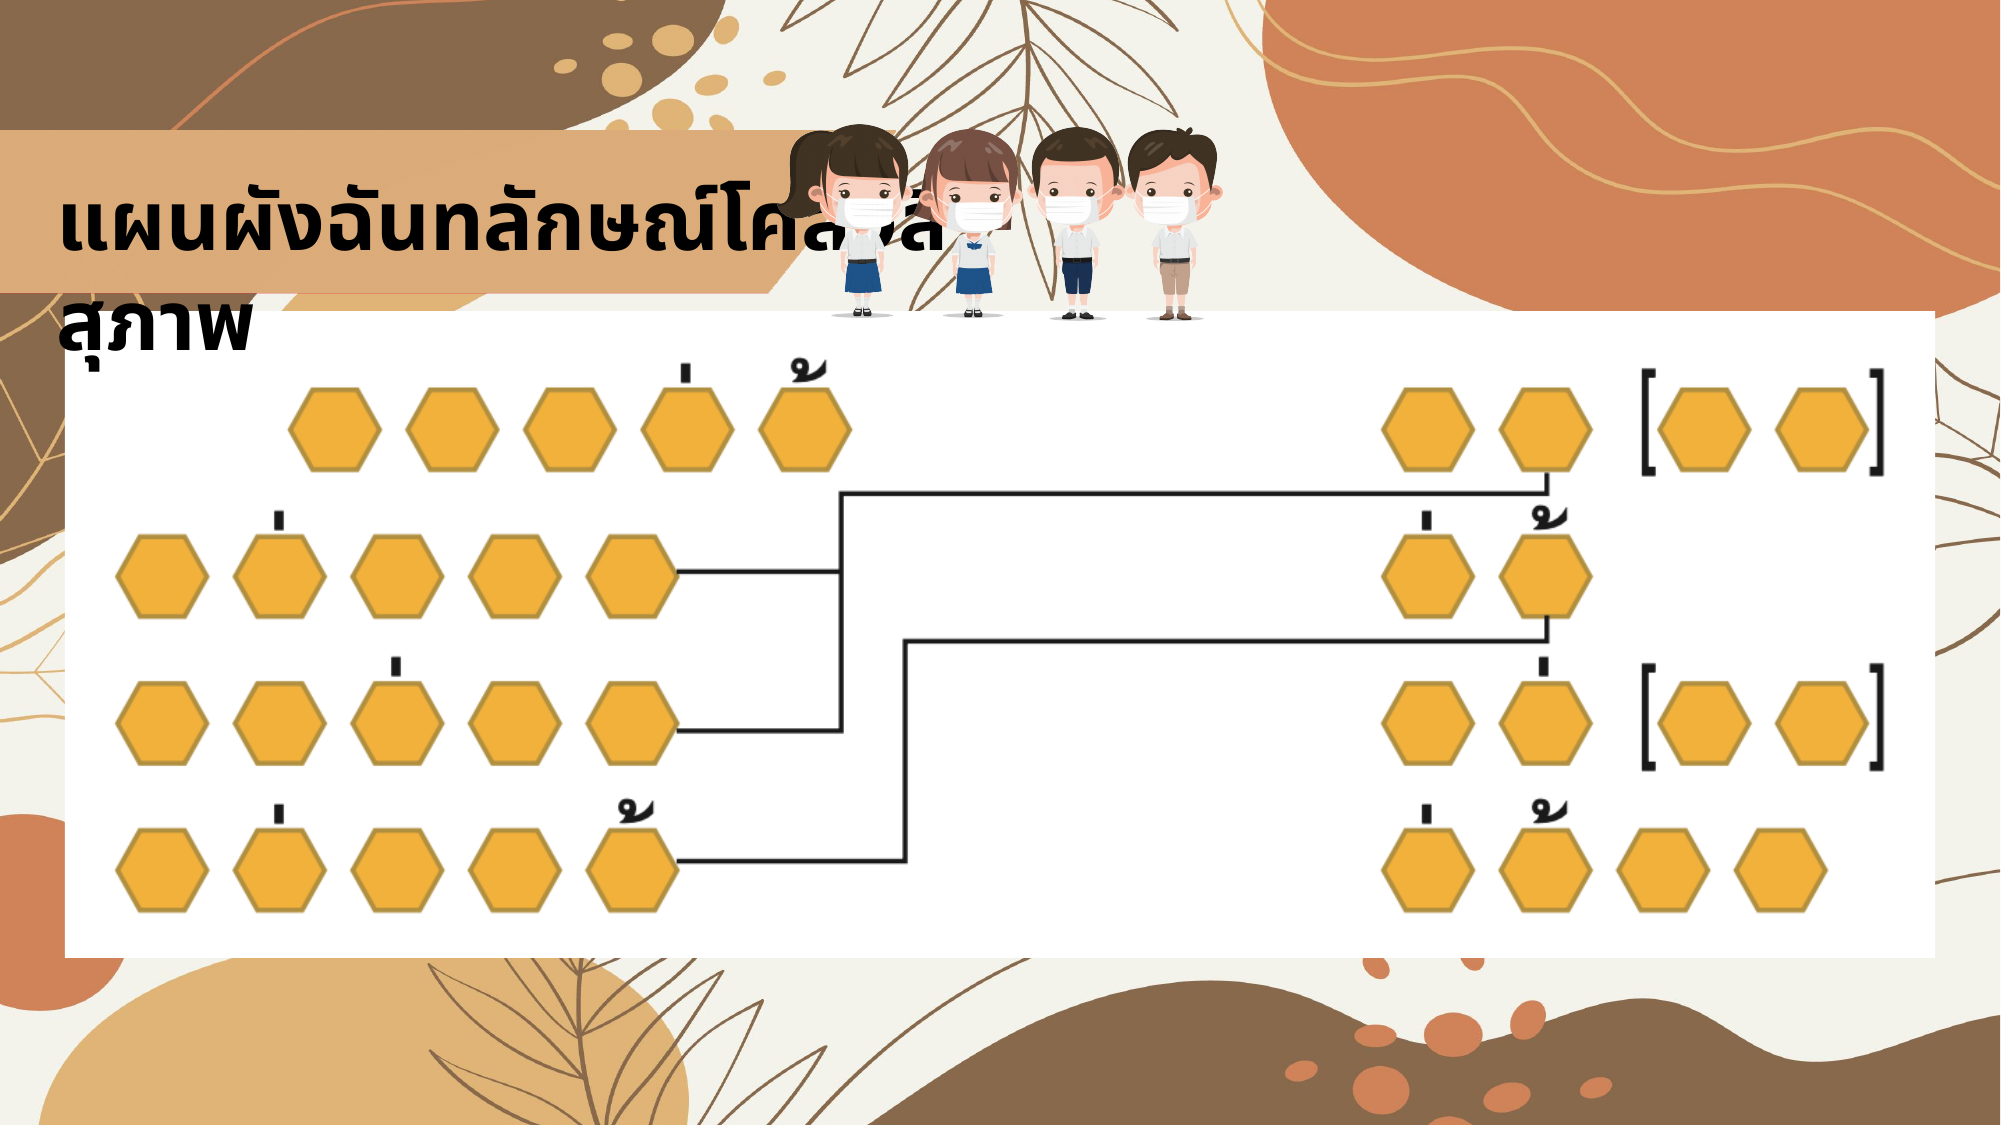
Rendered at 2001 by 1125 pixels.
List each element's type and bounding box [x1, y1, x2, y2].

text_box [777, 124, 1223, 321]
picture [0, 0, 2001, 1125]
text_box [0, 124, 777, 312]
